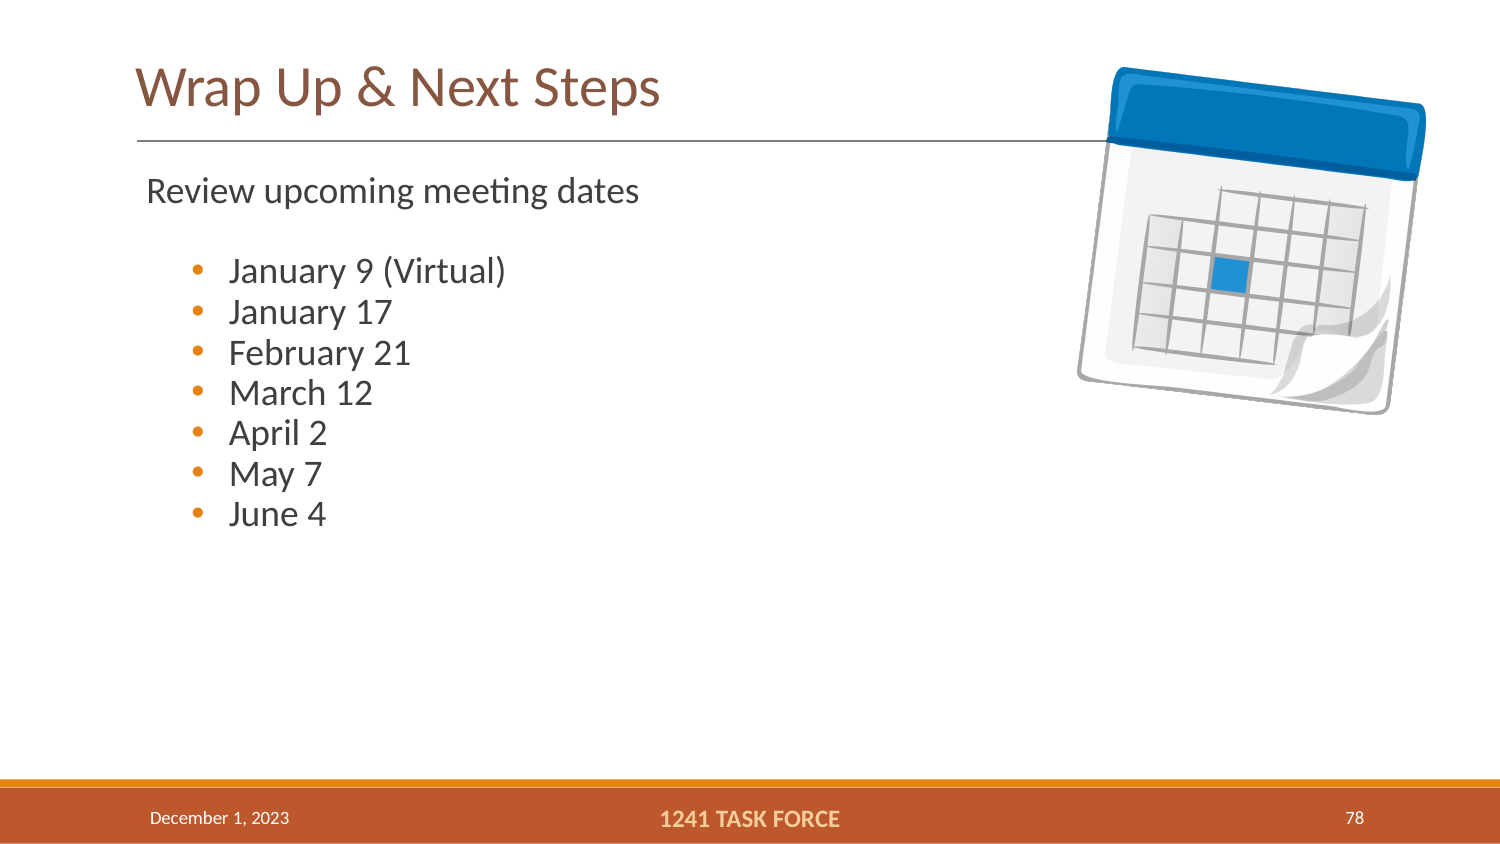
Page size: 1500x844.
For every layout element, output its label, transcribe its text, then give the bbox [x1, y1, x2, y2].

slide_number 78 [1218, 794, 1380, 840]
picture [1077, 67, 1426, 415]
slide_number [135, 794, 440, 840]
list Review upcoming meeting dates January 9 (Virtual) January 17 February 21 March 12 April 2 May 7 June 4 [135, 163, 1426, 723]
title Wrap Up & Next Steps [135, 35, 1373, 131]
footer 1241 TASK FORCE [453, 794, 1047, 840]
